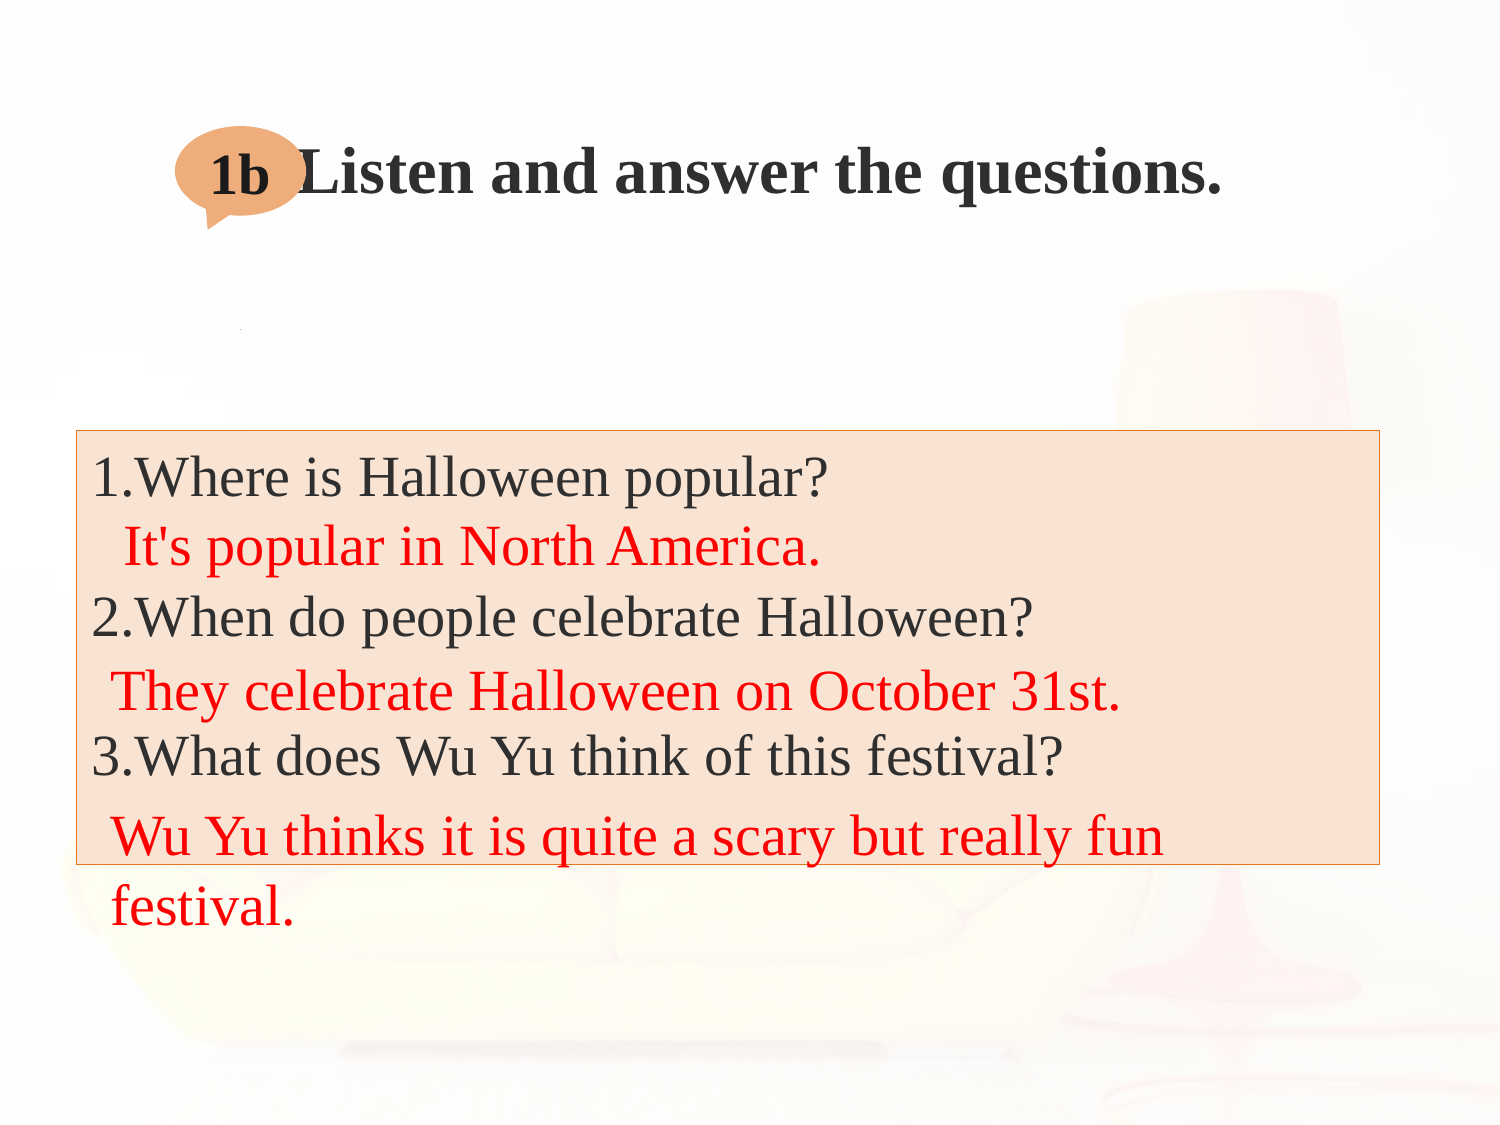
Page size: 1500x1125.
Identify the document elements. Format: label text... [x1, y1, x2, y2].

text_box 1b [173, 125, 308, 232]
title Listen and answer the questions. [259, 132, 1324, 216]
text_box 1.Where is Halloween popular? 2.When do people celebrate Halloween? 3.What does Wu Yu think of this festival? [76, 430, 1380, 865]
text_box Wu Yu thinks it is quite a scary but really fun festival. [95, 789, 1380, 945]
text_box They celebrate Halloween on October 31st. [95, 644, 1324, 730]
text_box It's popular in North America. [108, 499, 1047, 585]
